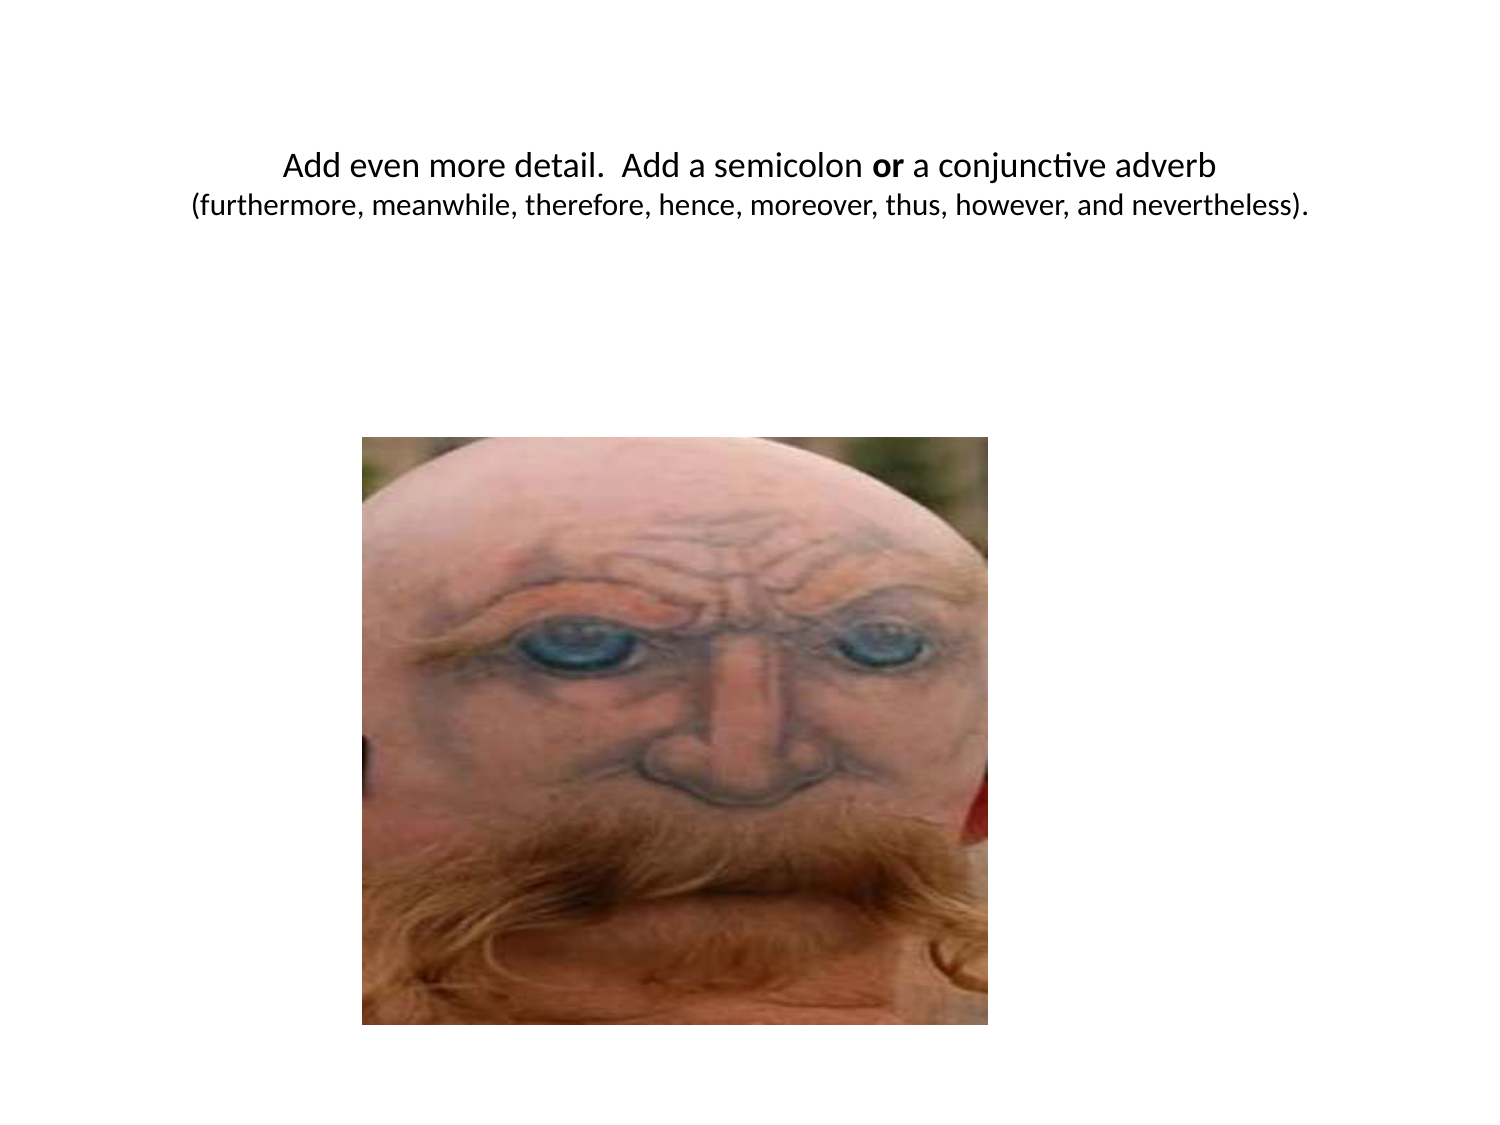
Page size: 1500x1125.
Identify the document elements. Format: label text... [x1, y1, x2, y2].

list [362, 437, 988, 1026]
title Add even more detail. Add a semicolon or a conjunctive adverb (furthermore, meanwhile, therefore, hence, moreover, thus, however, and nevertheless). [75, 45, 1425, 233]
